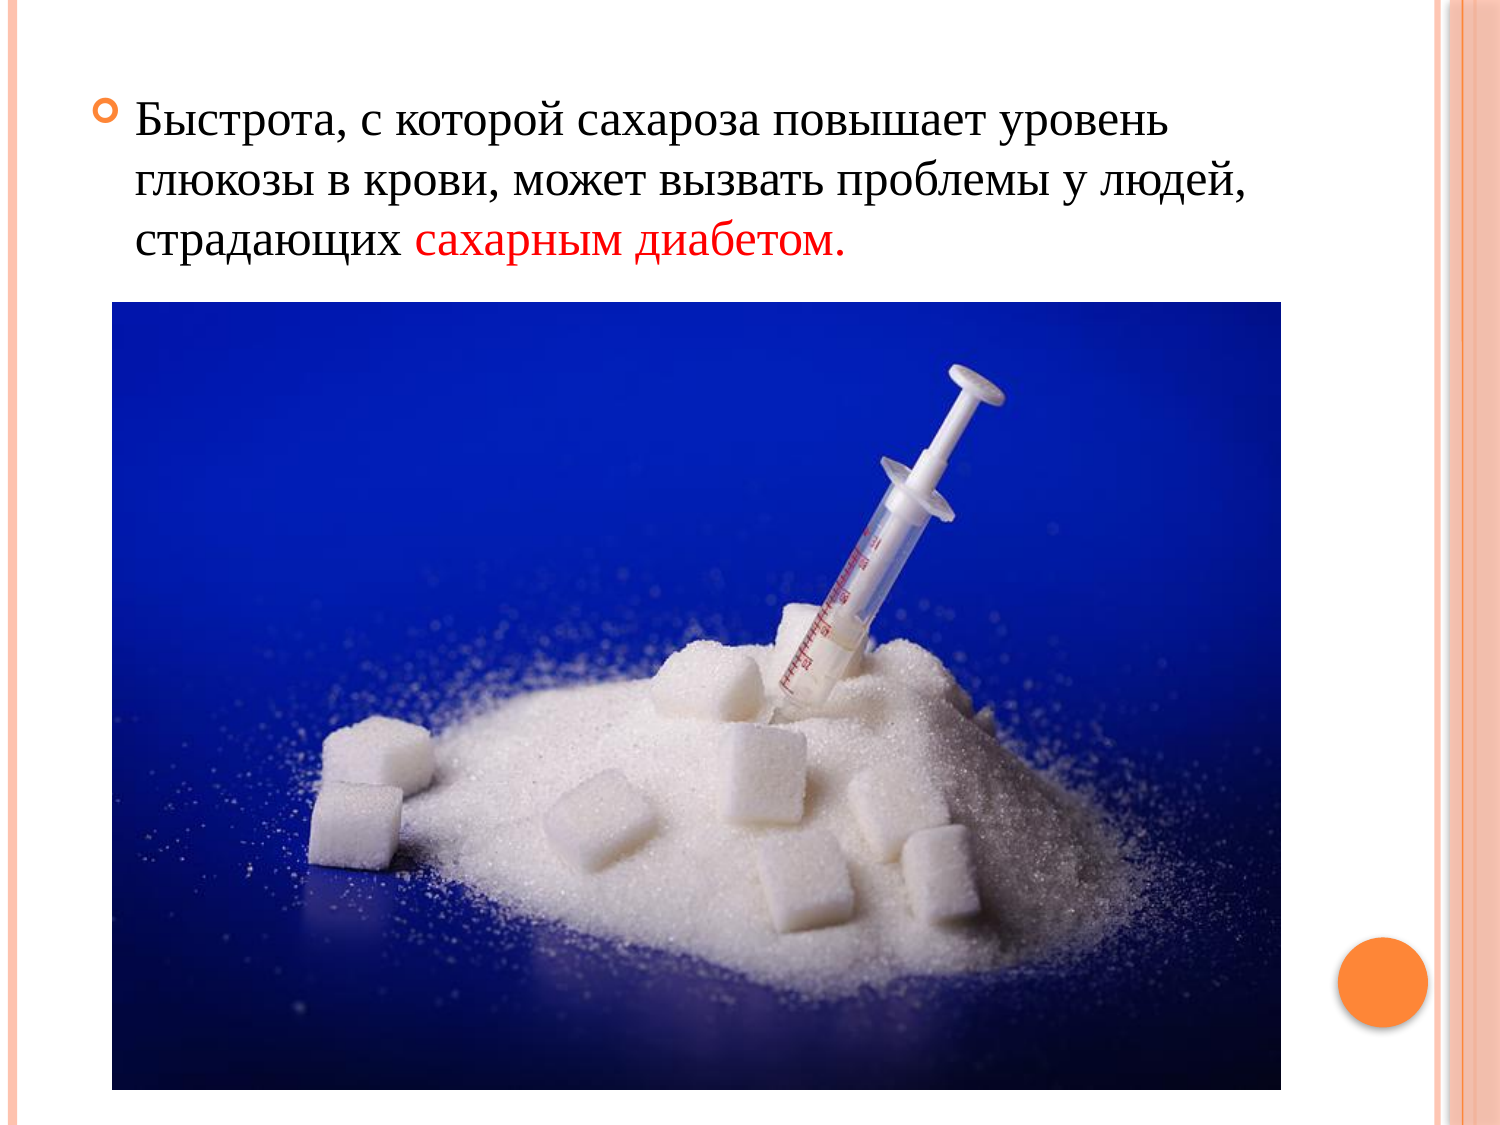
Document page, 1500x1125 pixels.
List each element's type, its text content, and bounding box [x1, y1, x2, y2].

picture [111, 302, 1281, 1091]
list Быстрота, с которой сахароза повышает уровень глюкозы в крови, может вызвать проблемы у людей, страдающих сахарным диабетом. [75, 78, 1300, 1062]
